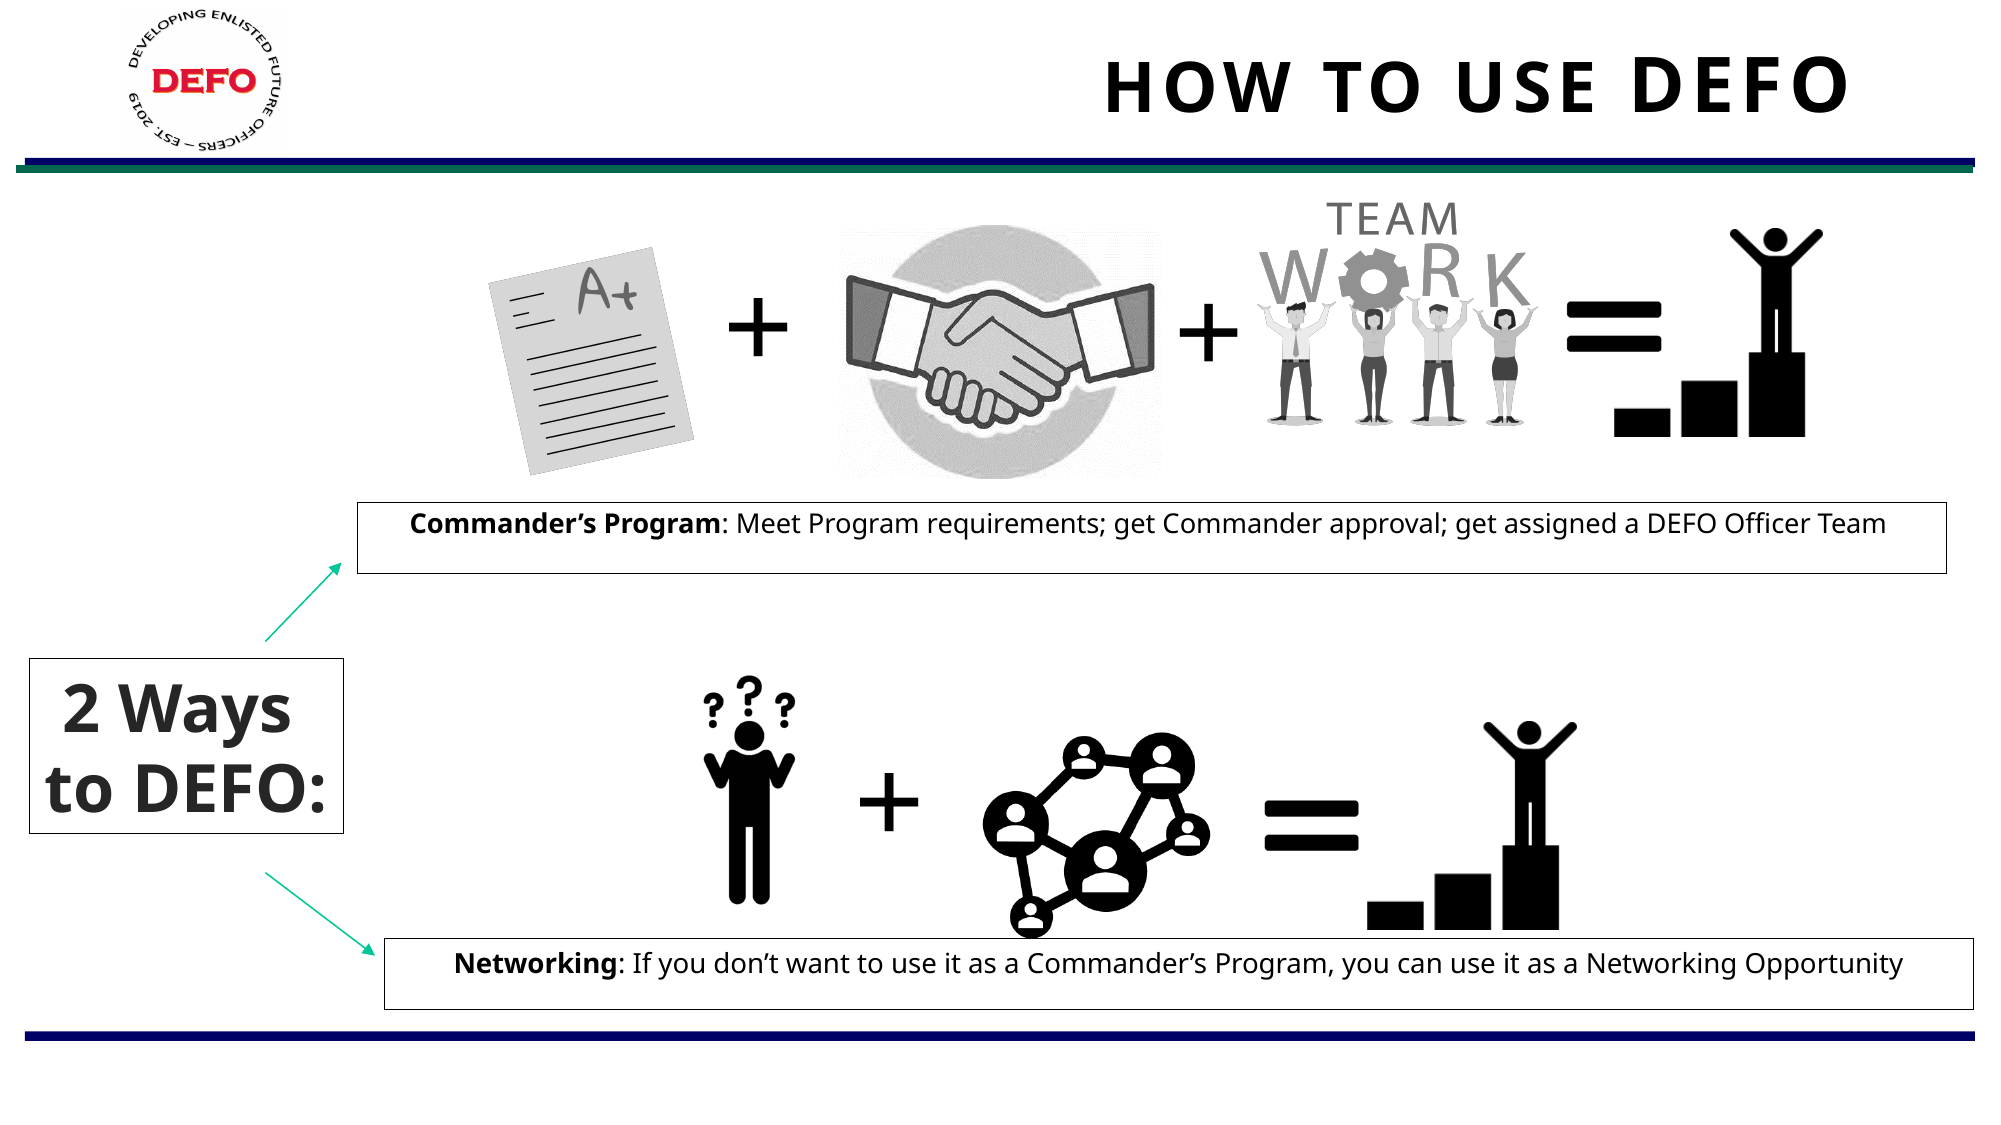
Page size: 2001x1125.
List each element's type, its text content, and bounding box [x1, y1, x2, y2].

picture [723, 292, 793, 362]
picture [853, 767, 924, 837]
text_box Commander’s Program: Meet Program requirements; get Commander approval; get assigned a DEFO Officer Team [357, 502, 1947, 574]
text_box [265, 872, 376, 956]
text_box 2 Ways to DEFO: [29, 658, 344, 834]
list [967, 709, 1222, 964]
picture [123, 6, 288, 154]
picture [1173, 297, 1244, 368]
picture [1230, 720, 1577, 930]
picture [1257, 194, 1823, 438]
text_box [265, 562, 342, 642]
picture [836, 225, 1164, 480]
picture [471, 220, 712, 492]
list Networking: If you don’t want to use it as a Commander’s Program, you can use it as a Networking Opportunity [384, 938, 1974, 1010]
picture [687, 669, 819, 907]
text_box HOW TO USE DEFO [1087, 0, 1947, 137]
